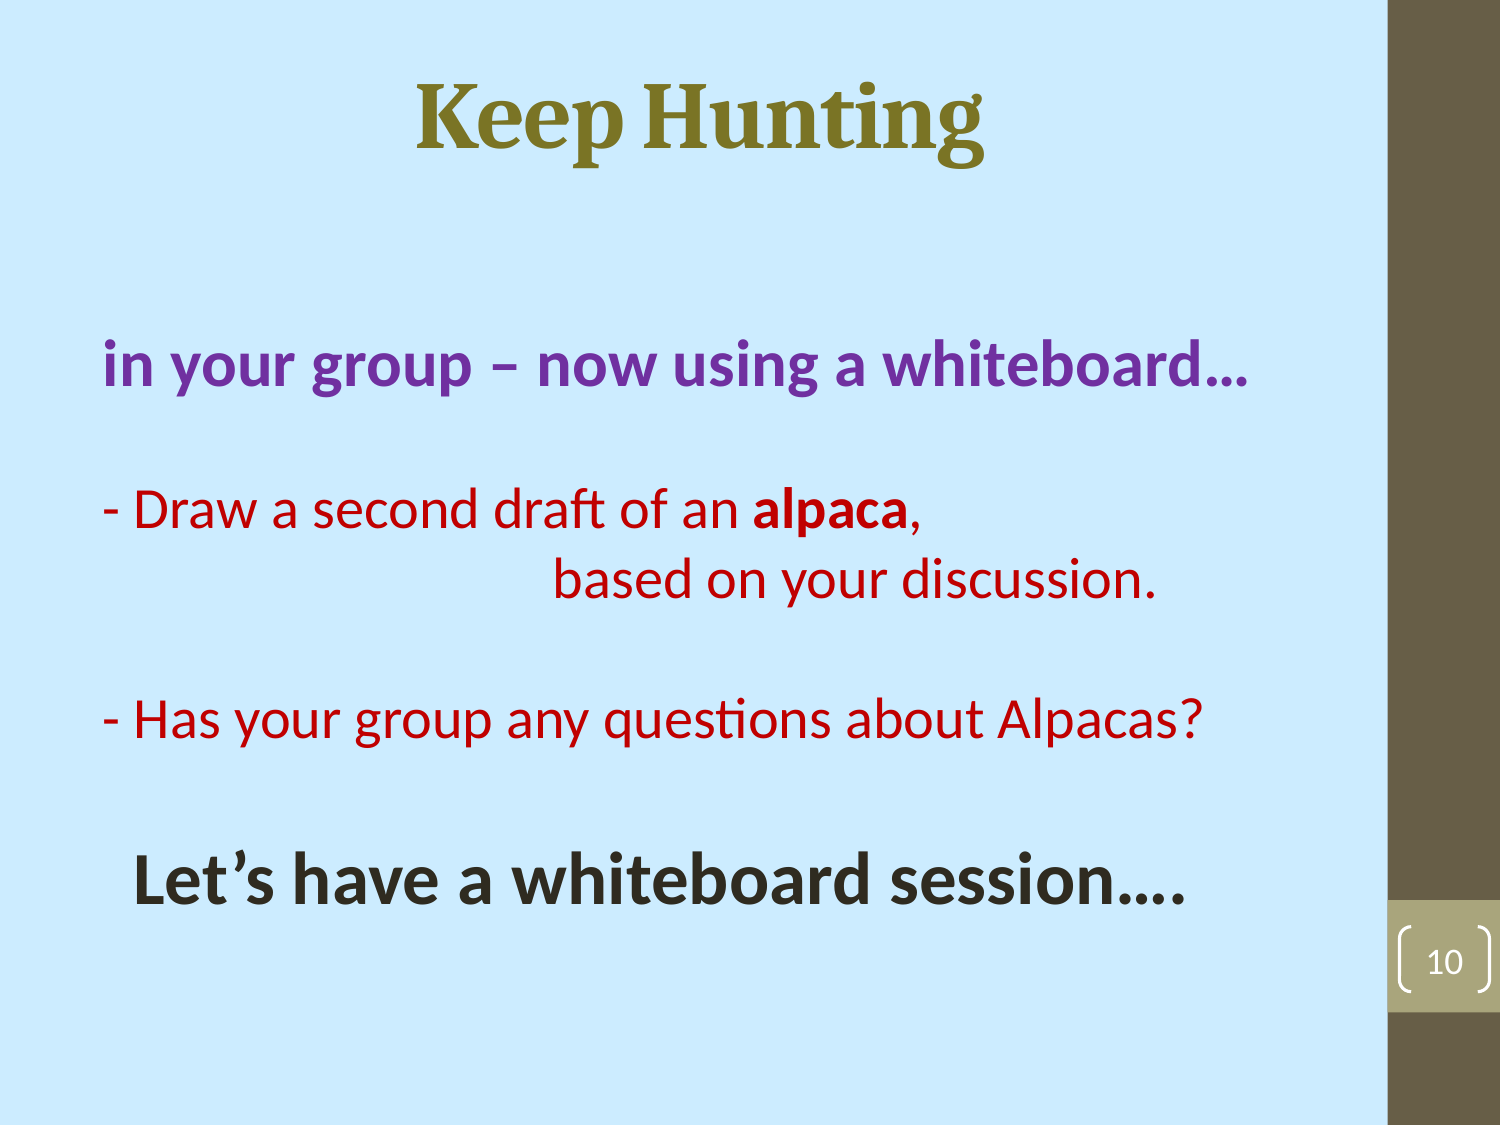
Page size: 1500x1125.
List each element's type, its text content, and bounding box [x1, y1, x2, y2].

text_box Keep Hunting [75, 45, 1325, 233]
text_box in your group – now using a whiteboard… - Draw a second draft of an alpaca, based on your discussion. - Has your group any questions about Alpacas? [88, 312, 1267, 803]
slide_number 10 [1397, 925, 1492, 994]
text_box Let’s have a whiteboard session…. [118, 821, 1205, 927]
